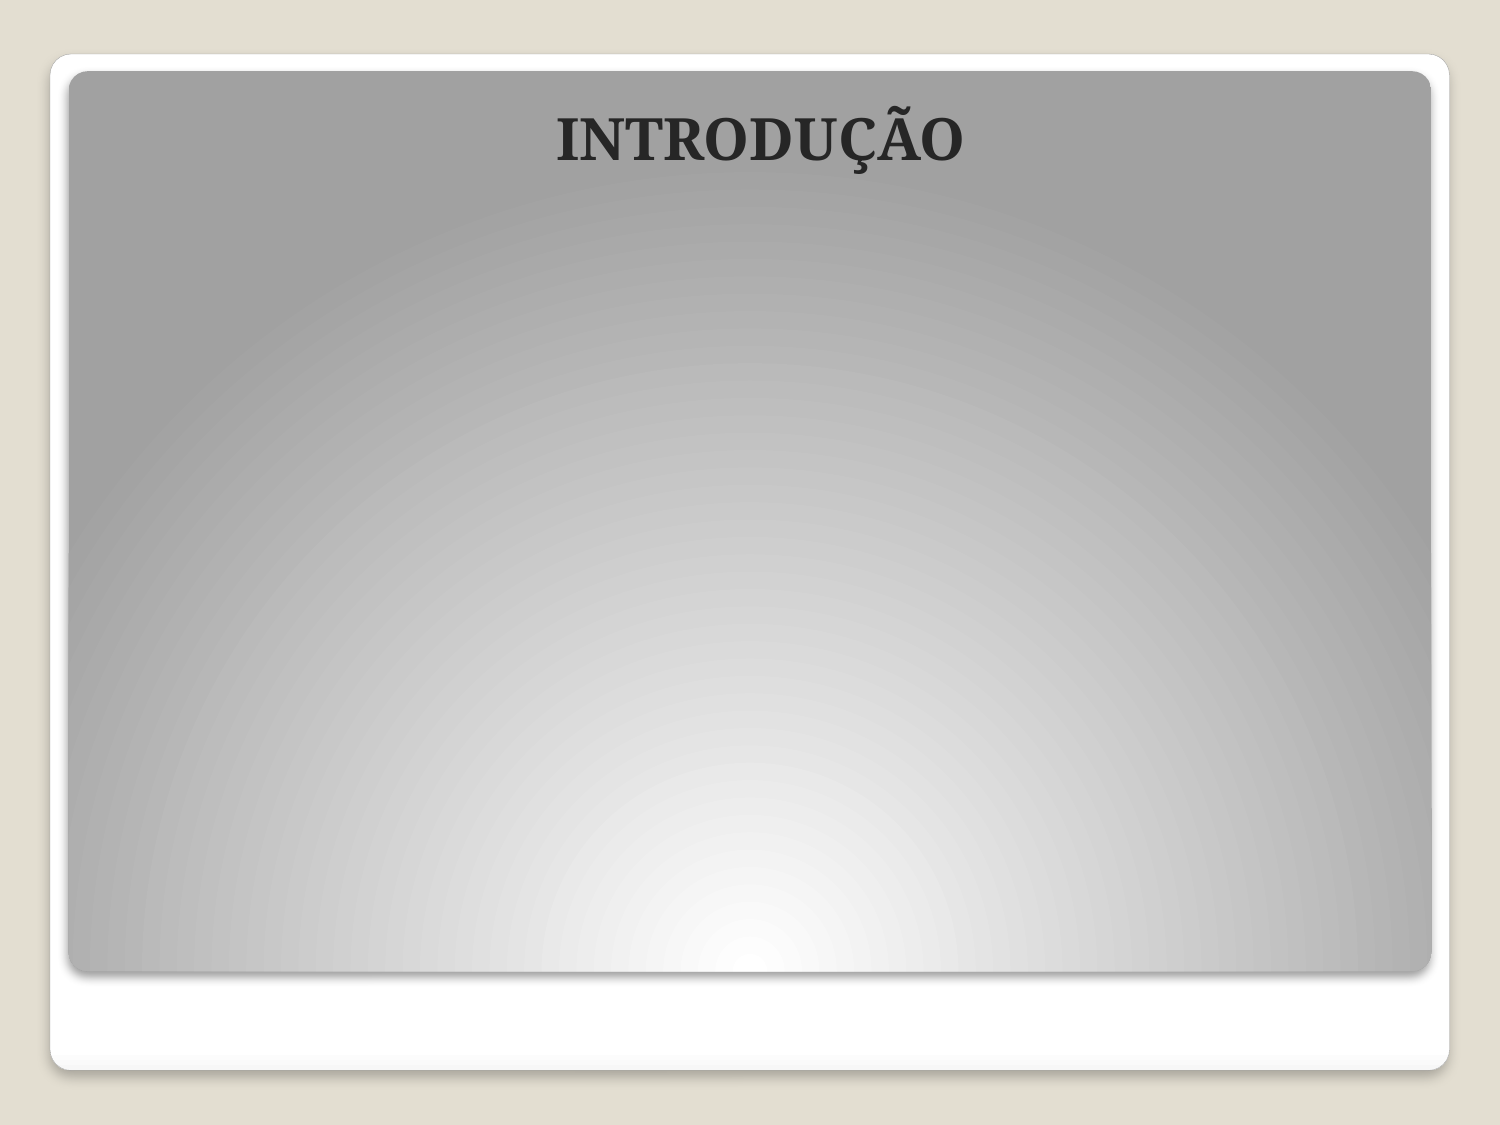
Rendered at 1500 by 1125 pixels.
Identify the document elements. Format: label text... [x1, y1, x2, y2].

list INTRODUÇÃO [82, 86, 1425, 293]
